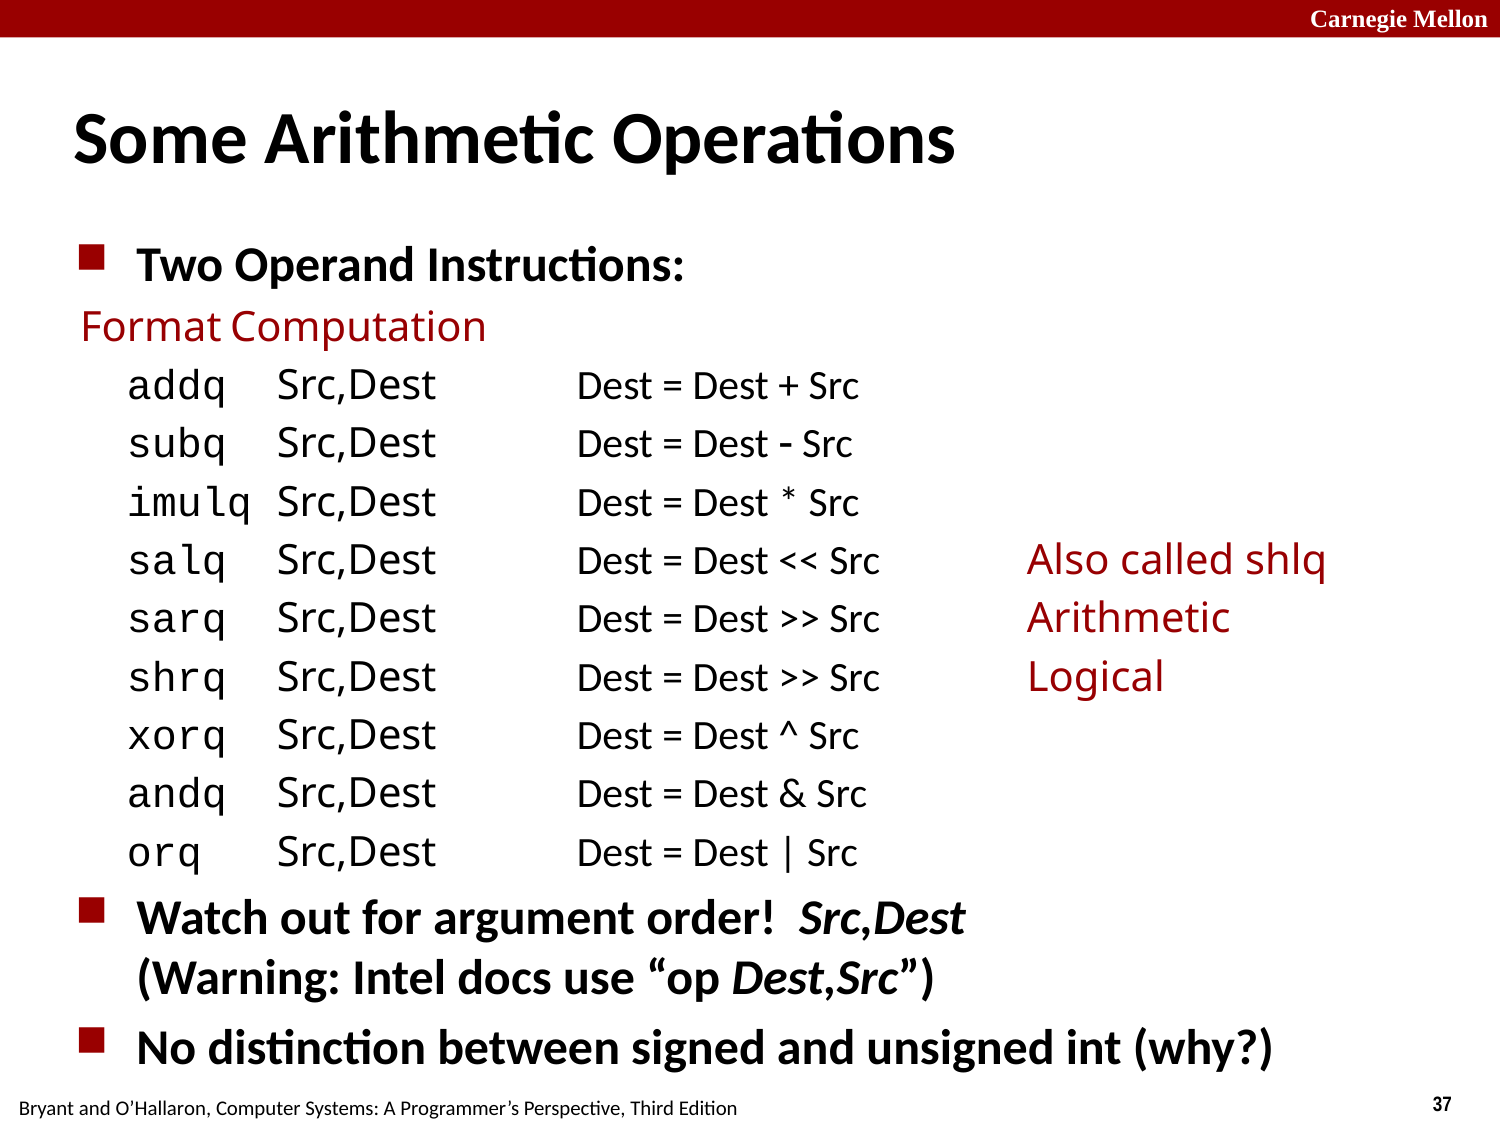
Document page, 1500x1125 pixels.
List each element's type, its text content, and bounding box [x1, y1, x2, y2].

list Two Operand Instructions: Format Computation addq Src,Dest Dest = Dest + Src subq Src,Dest Dest = Dest  Src imulq Src,Dest Dest = Dest * Src salq Src,Dest Dest = Dest << Src Also called shlq sarq Src,Dest Dest = Dest >> Src Arithmetic shrq Src,Dest Dest = Dest >> Src Logical xorq Src,Dest Dest = Dest ^ Src andq Src,Dest Dest = Dest & Src orq Src,Dest Dest = Dest | Src Watch out for argument order! Src,Dest (Warning: Intel docs use “op Dest,Src”) No distinction between signed and unsigned int (why?) [64, 223, 1361, 1040]
title Some Arithmetic Operations [58, 71, 1305, 197]
